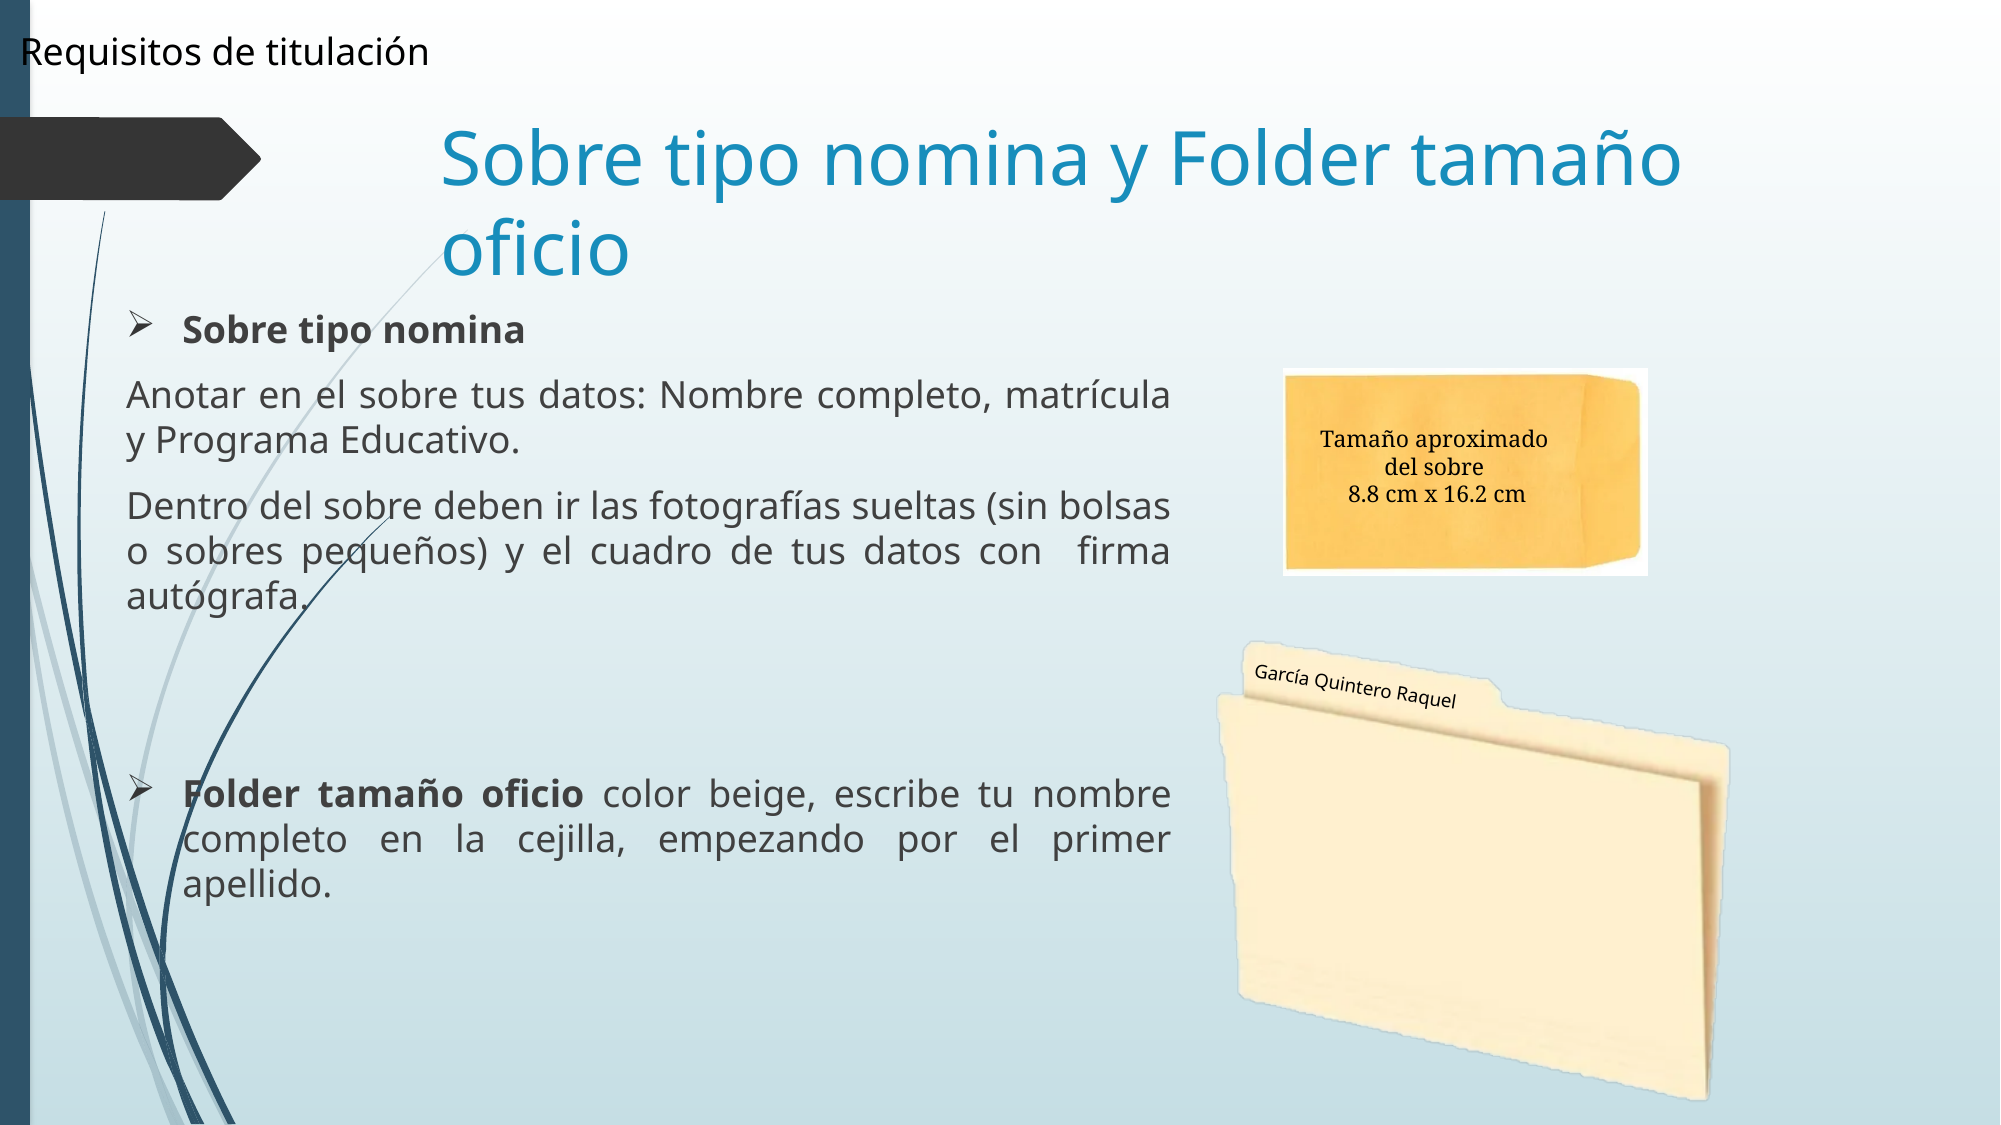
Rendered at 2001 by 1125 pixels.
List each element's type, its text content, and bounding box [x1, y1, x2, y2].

list Sobre tipo nomina Anotar en el sobre tus datos: Nombre completo, matrícula y Programa Educativo. Dentro del sobre deben ir las fotografías sueltas (sin bolsas o sobres pequeños) y el cuadro de tus datos con firma autógrafa. Folder tamaño oficio color beige, escribe tu nombre completo en la cejilla, empezando por el primer apellido. [111, 298, 1188, 1111]
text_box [1283, 368, 1649, 576]
picture [1191, 591, 1736, 1125]
title Sobre tipo nomina y Folder tamaño oficio [425, 102, 1888, 313]
text_box Requisitos de titulación [4, 20, 445, 81]
